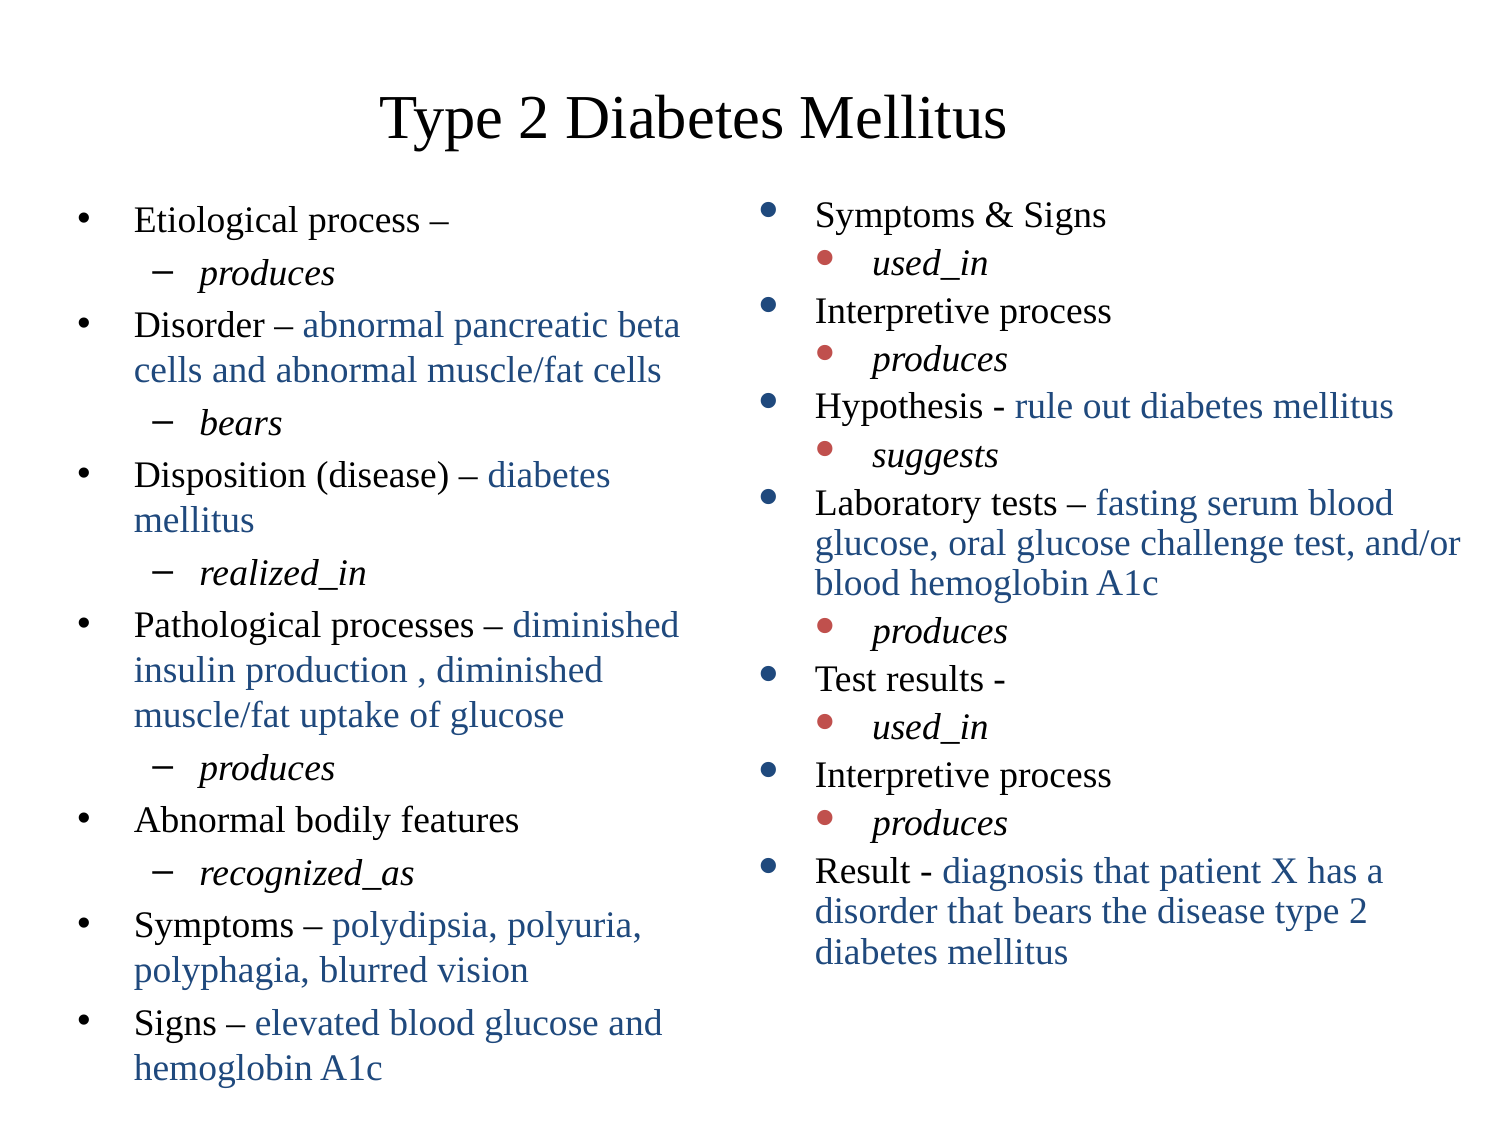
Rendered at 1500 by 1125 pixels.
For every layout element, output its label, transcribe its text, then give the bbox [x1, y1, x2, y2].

list Etiological process – produces Disorder – abnormal pancreatic beta cells and abnormal muscle/fat cells bears Disposition (disease) – diabetes mellitus realized_in Pathological processes – diminished insulin production , diminished muscle/fat uptake of glucose produces Abnormal bodily features recognized_as Symptoms – polydipsia, polyuria, polyphagia, blurred vision Signs – elevated blood glucose and hemoglobin A1c [62, 187, 736, 1042]
title Type 2 Diabetes Mellitus [75, 45, 1313, 183]
text_box Symptoms & Signs used_in Interpretive process produces Hypothesis - rule out diabetes mellitus suggests Laboratory tests – fasting serum blood glucose, oral glucose challenge test, and/or blood hemoglobin A1c produces Test results - used_in Interpretive process produces Result - diagnosis that patient X has a disorder that bears the disease type 2 diabetes mellitus [743, 187, 1488, 1042]
